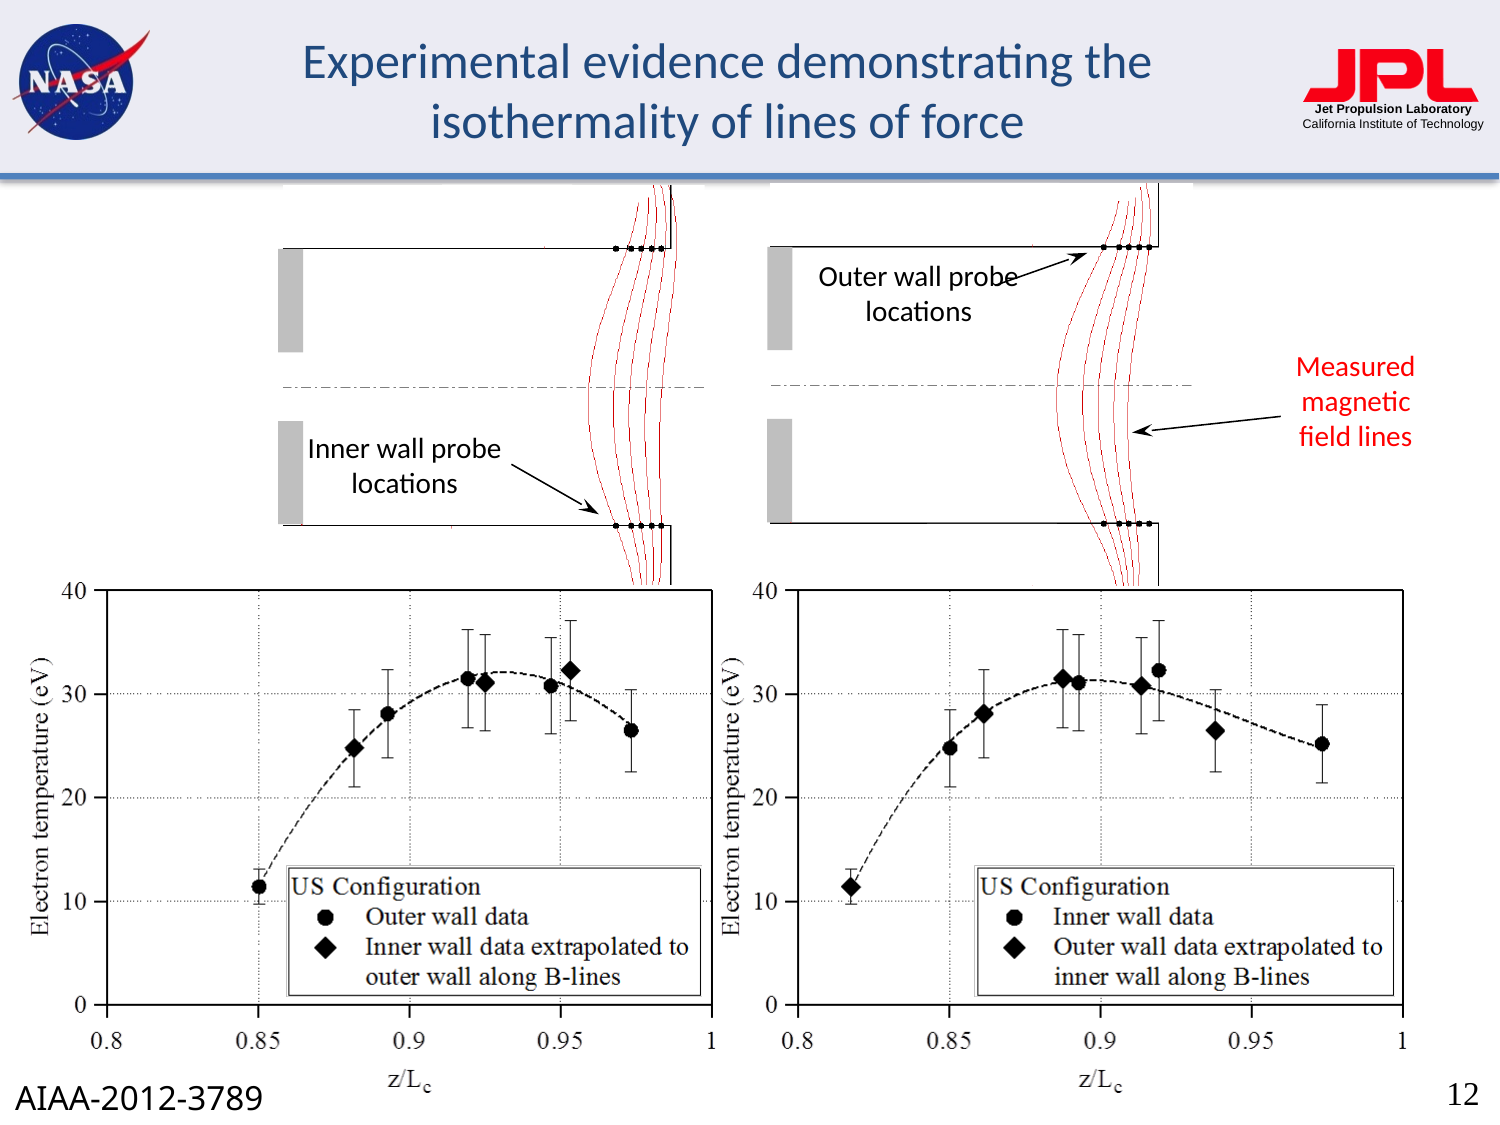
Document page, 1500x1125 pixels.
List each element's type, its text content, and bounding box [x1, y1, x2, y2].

picture [12, 24, 150, 140]
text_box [1131, 400, 1282, 433]
picture [1303, 49, 1479, 102]
picture [24, 182, 1411, 1102]
title Experimental evidence demonstrating the isothermality of lines of force [161, 13, 1294, 164]
slide_number 12 [1431, 1065, 1500, 1125]
text_box AIAA-2012-3789 [0, 1069, 279, 1125]
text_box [994, 252, 1088, 286]
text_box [511, 464, 600, 515]
text_box Measured magnetic field lines [1280, 347, 1431, 453]
